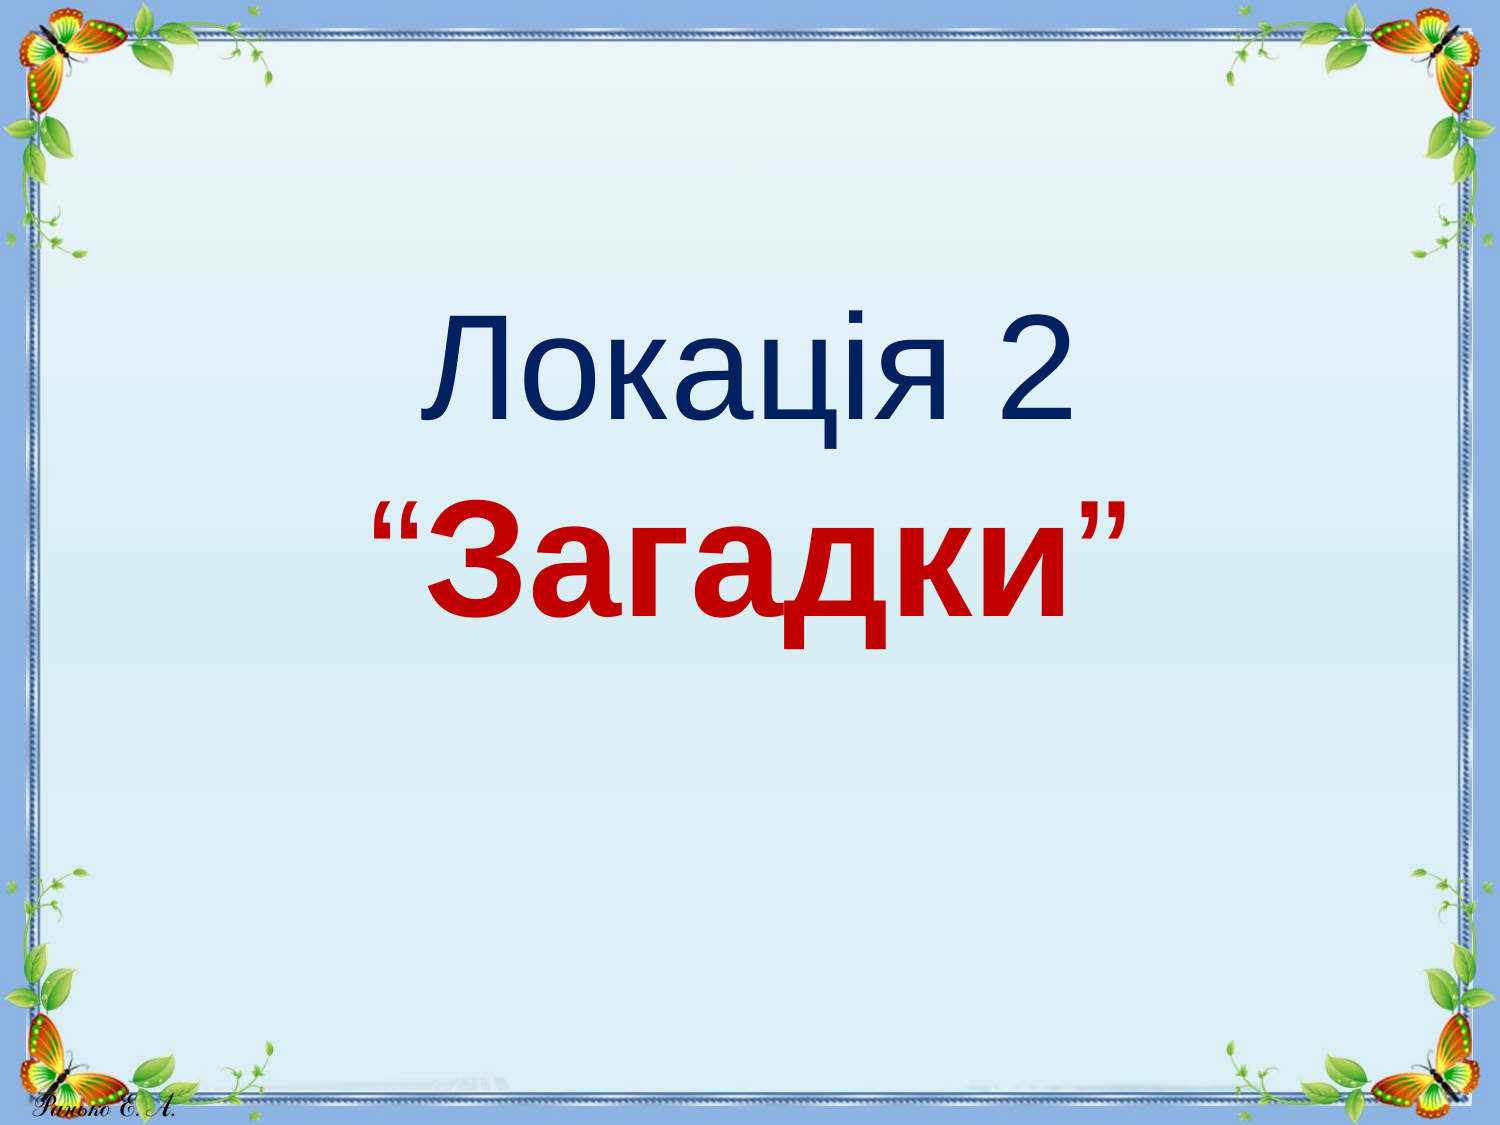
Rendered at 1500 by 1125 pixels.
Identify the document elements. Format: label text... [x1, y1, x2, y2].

text_box Локація 2 “Загадки” [200, 262, 1300, 658]
picture [0, 0, 1500, 1125]
